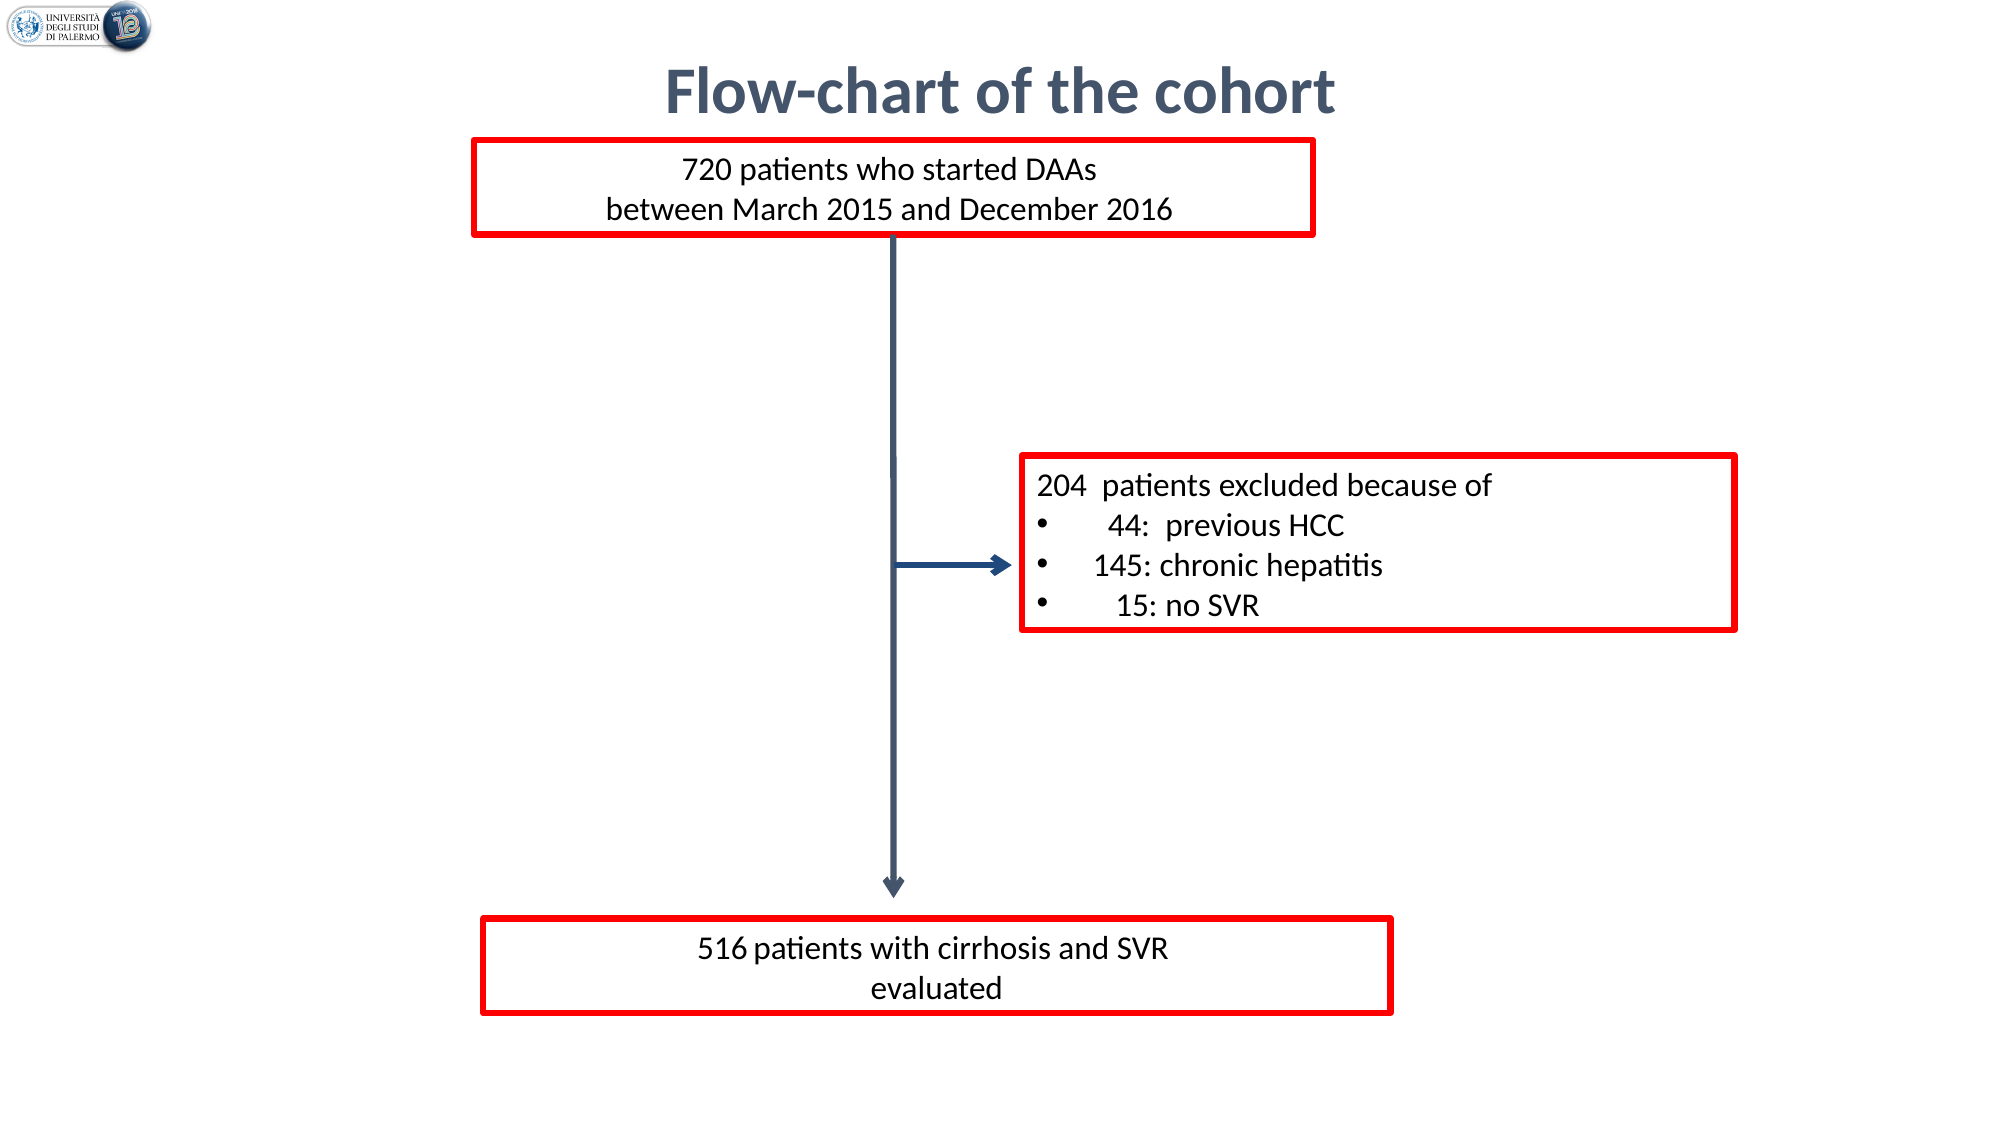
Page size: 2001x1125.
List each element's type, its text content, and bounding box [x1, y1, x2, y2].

picture [6, 0, 157, 57]
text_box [473, 139, 1735, 1015]
text_box Flow-chart of the cohort [393, 39, 1610, 135]
